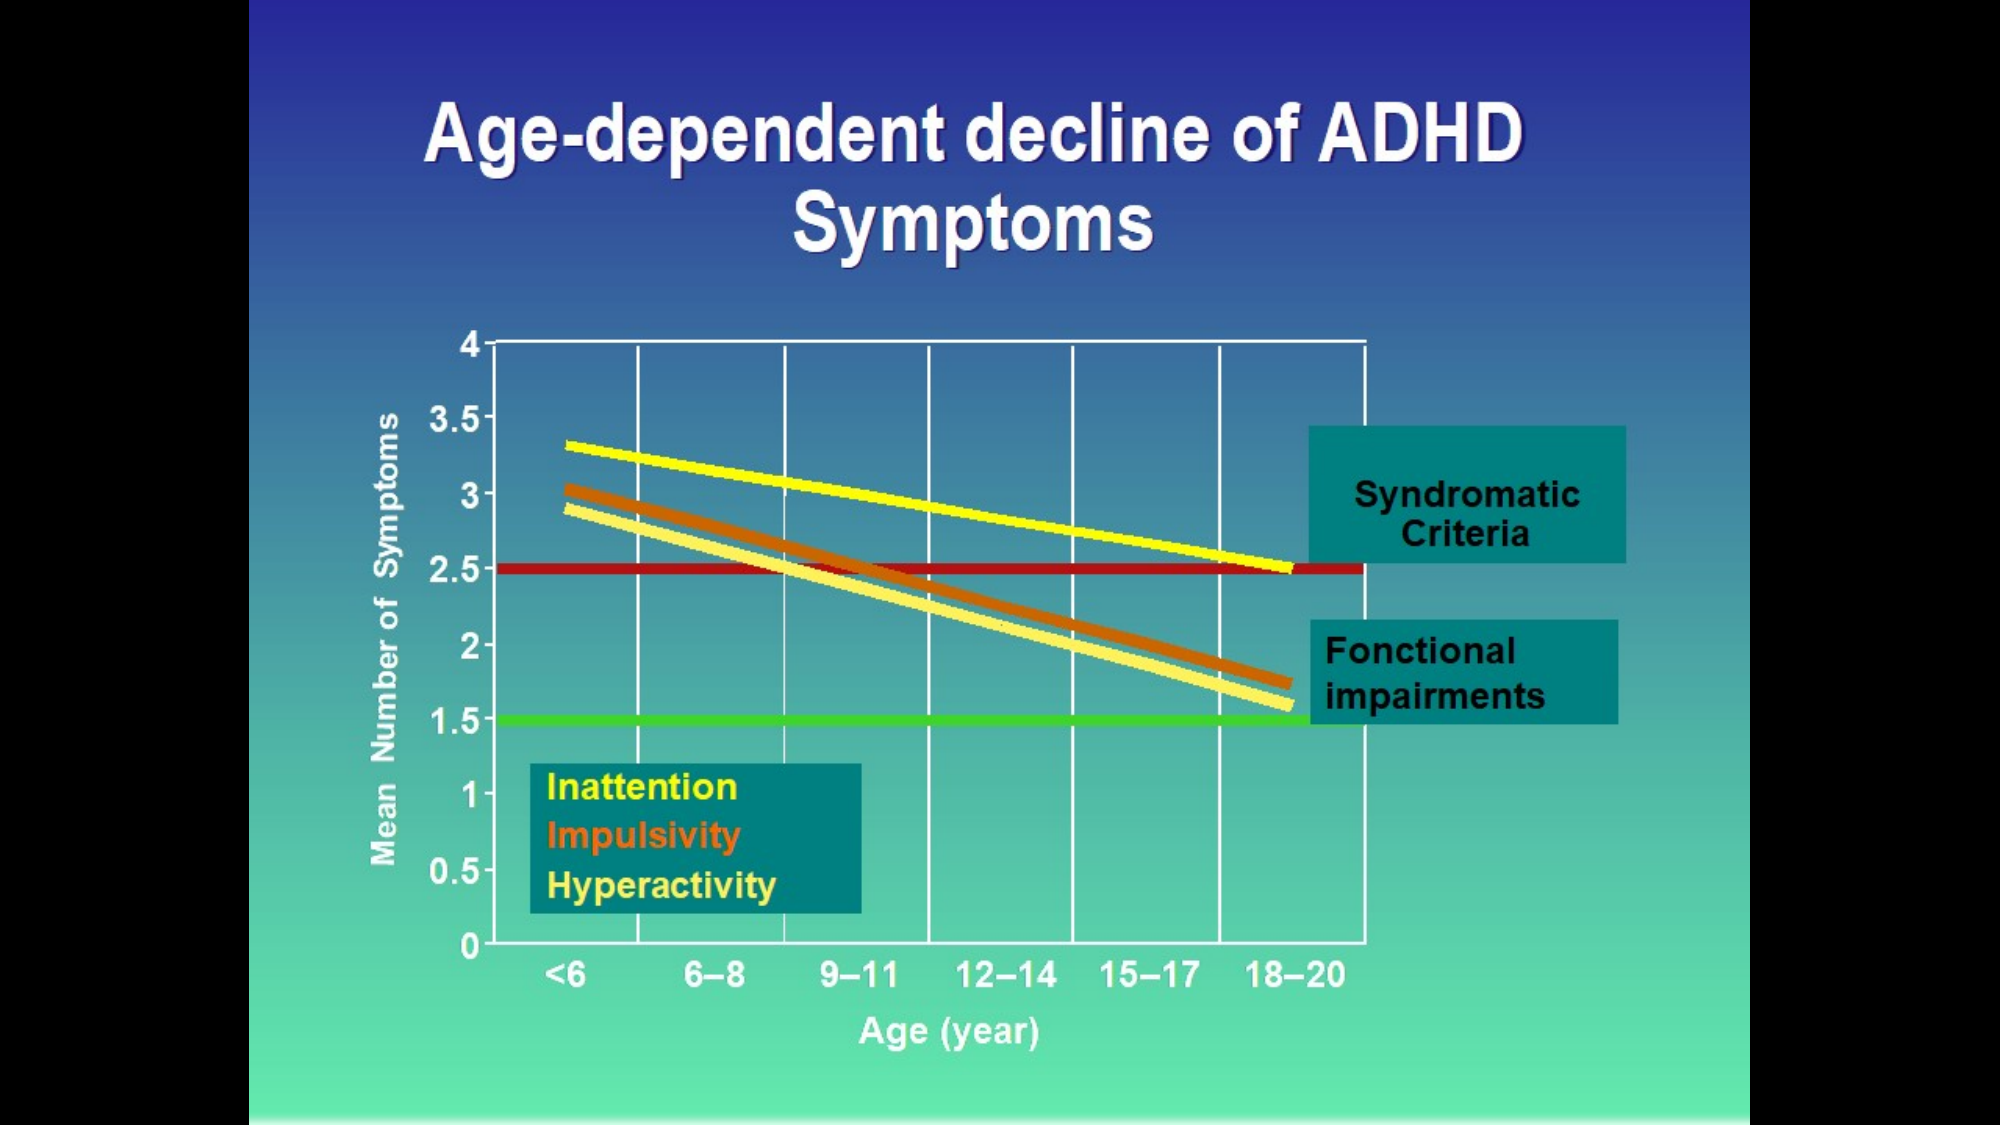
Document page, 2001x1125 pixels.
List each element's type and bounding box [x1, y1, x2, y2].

picture [249, 0, 1750, 1125]
